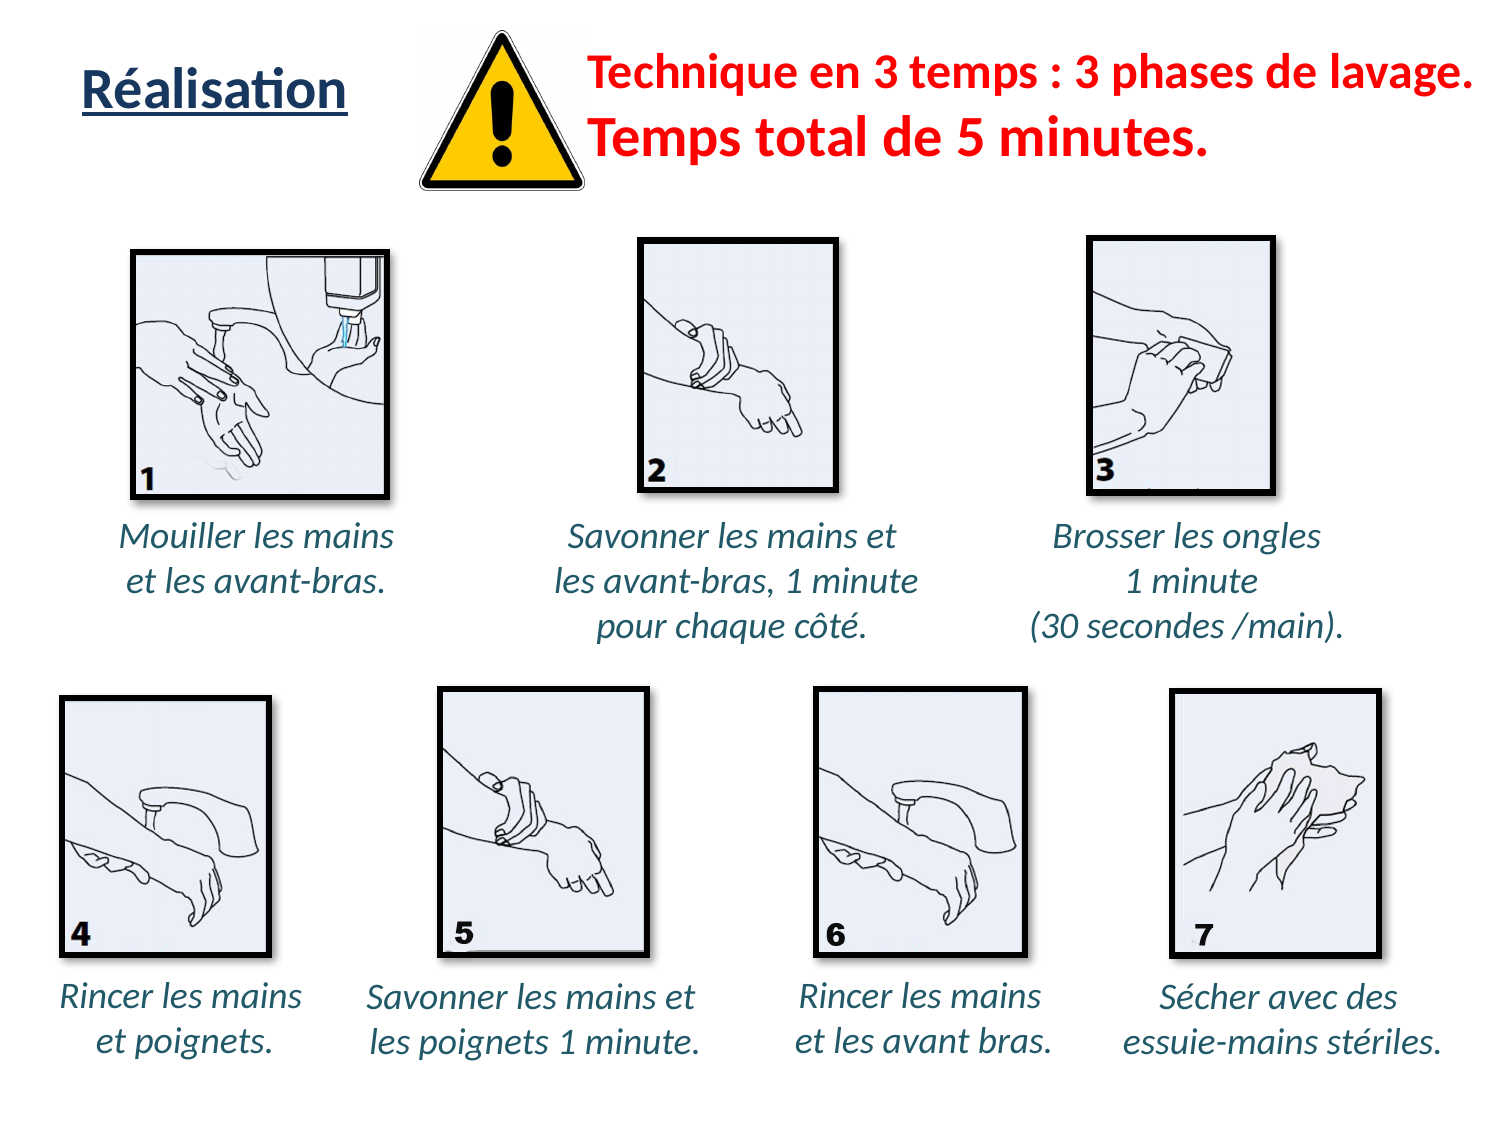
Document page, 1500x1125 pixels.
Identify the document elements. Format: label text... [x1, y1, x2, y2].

picture [135, 255, 384, 495]
text_box Rincer les mains et poignets. [44, 964, 326, 1069]
picture [818, 692, 1022, 953]
text_box Sécher avec des essuie-mains stériles. [1108, 964, 1459, 1070]
text_box Réalisation [67, 42, 364, 128]
picture [418, 30, 585, 191]
picture [442, 692, 644, 953]
picture [1092, 241, 1270, 490]
picture [1174, 694, 1377, 953]
text_box Savonner les mains et les avant-bras, 1 minute pour chaque côté. [513, 503, 951, 654]
text_box Technique en 3 temps : 3 phases de lavage. Temps total de 5 minutes. [585, 30, 1500, 176]
text_box Rincer les mains et les avant bras. [771, 964, 1069, 1069]
text_box Savonner les mains et les poignets 1 minute. [351, 964, 720, 1070]
text_box Mouiller les mains et les avant-bras. [103, 503, 410, 609]
picture [64, 700, 266, 953]
text_box Brosser les ongles 1 minute (30 secondes /main). [998, 503, 1376, 654]
picture [643, 243, 833, 488]
